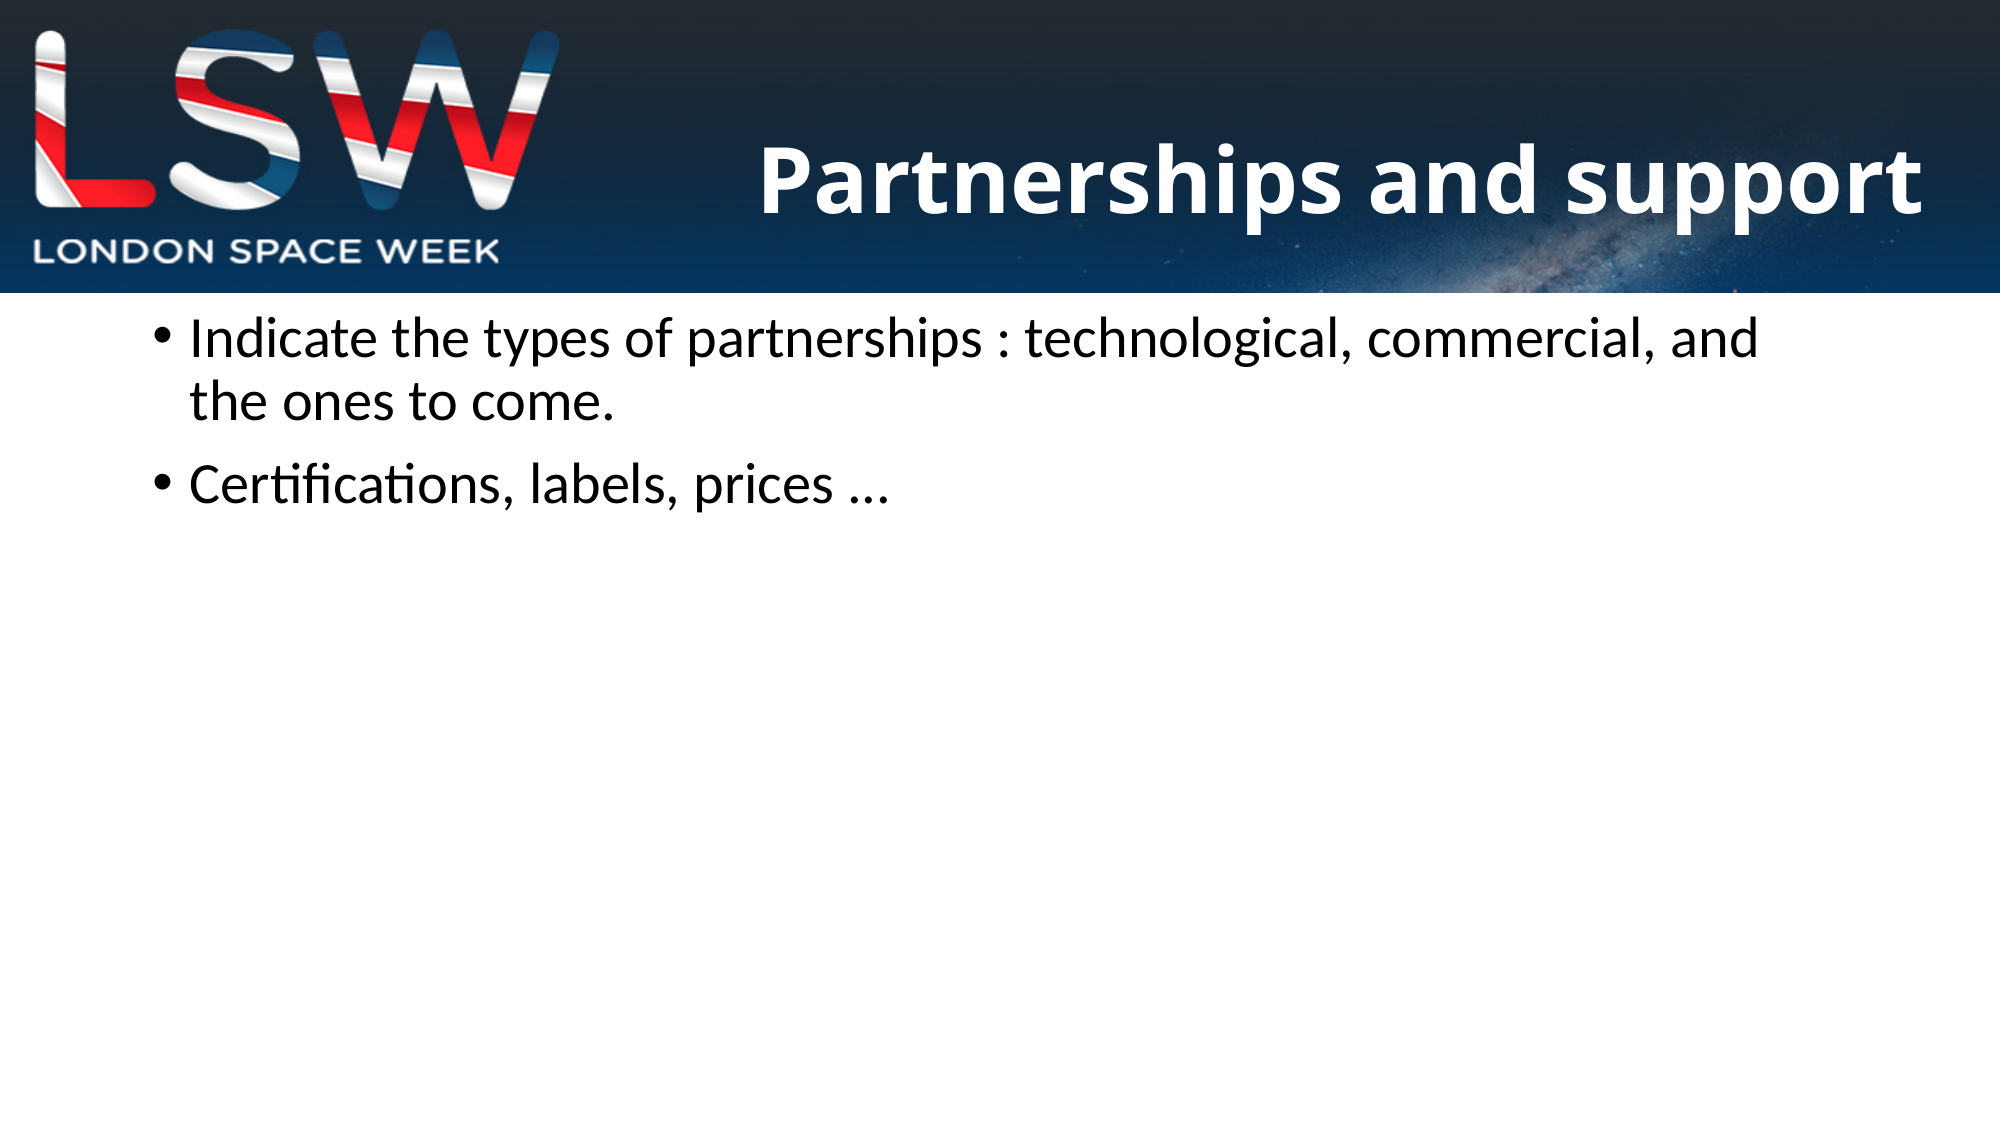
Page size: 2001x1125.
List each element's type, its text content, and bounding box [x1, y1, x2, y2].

list Indicate the types of partnerships : technological, commercial, and the ones to come. Certifications, labels, prices ... [137, 299, 1863, 1014]
picture [0, 0, 2000, 293]
